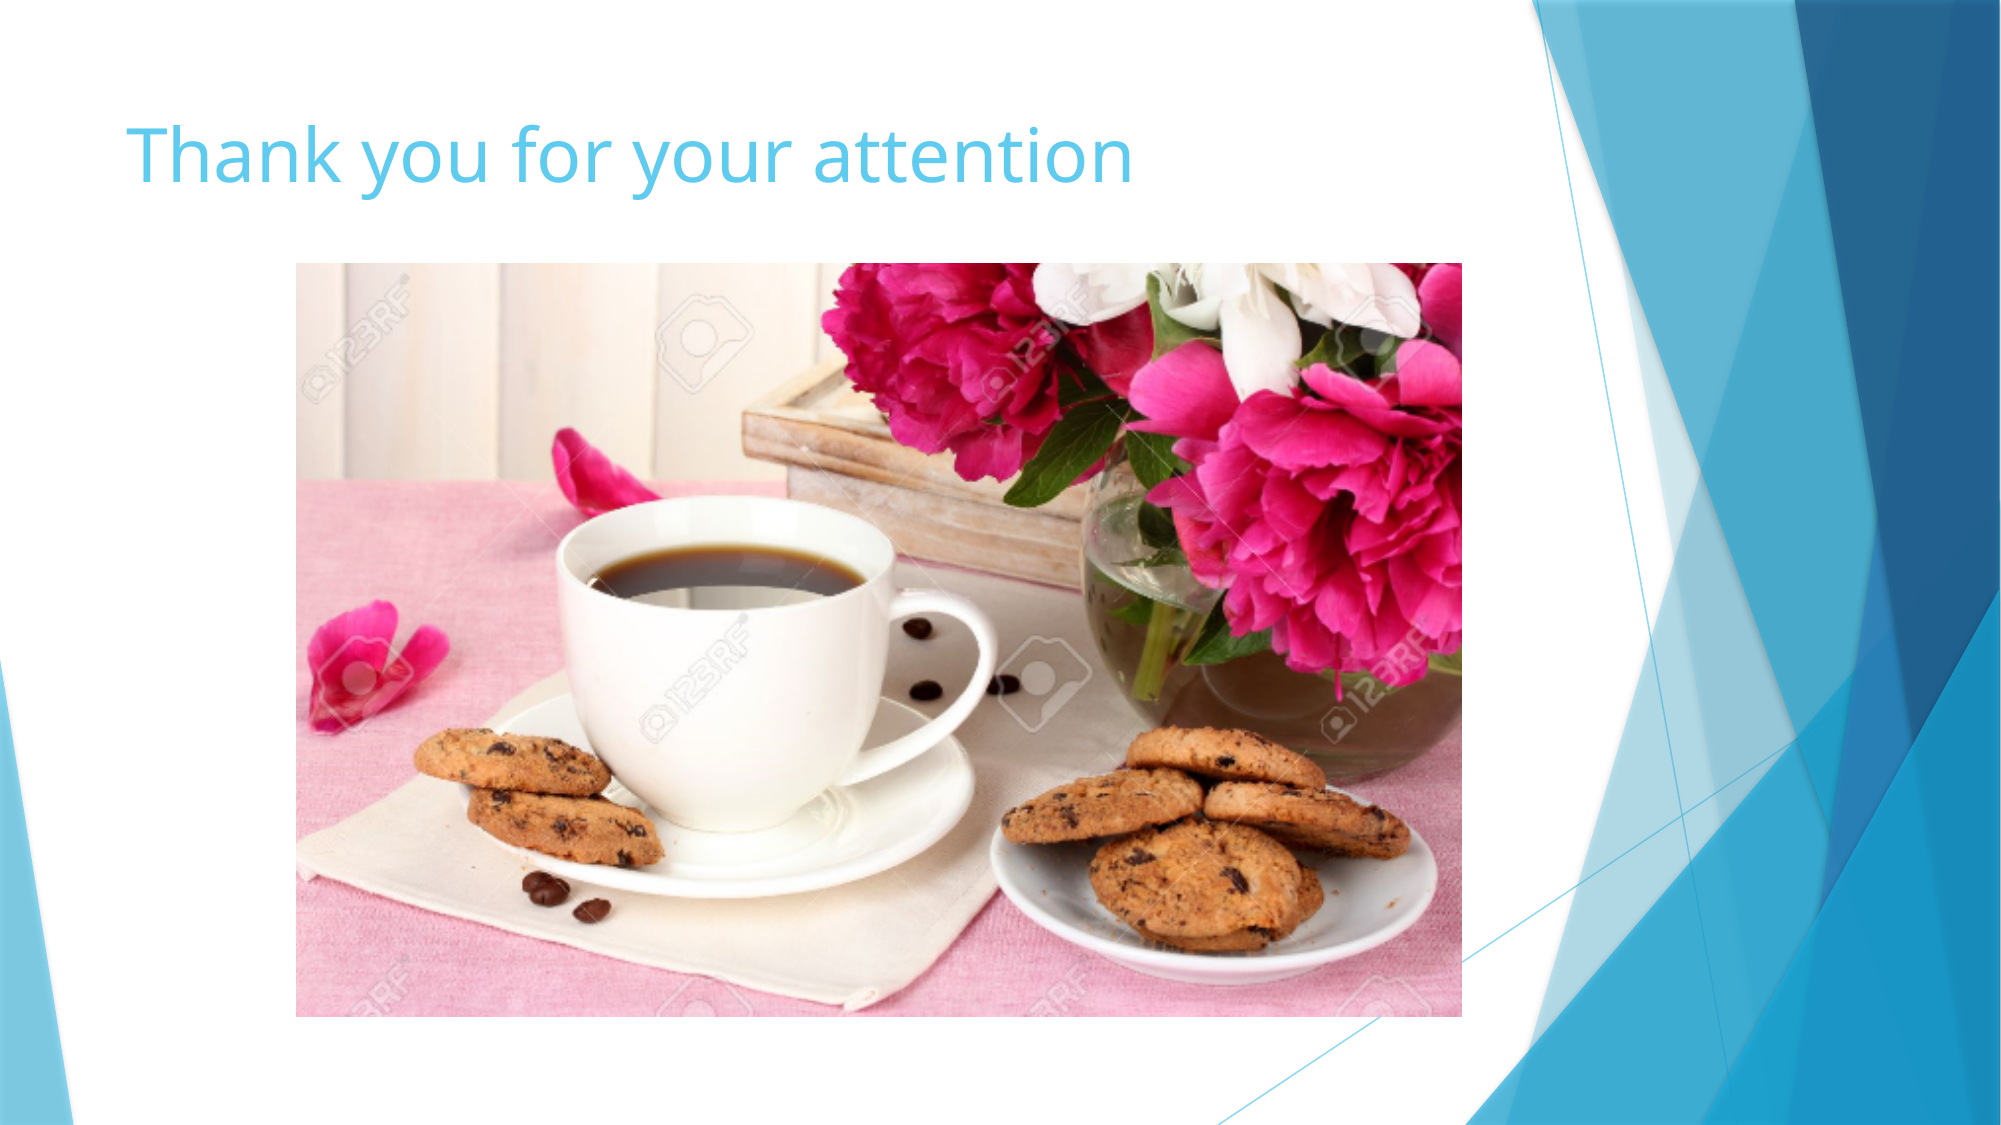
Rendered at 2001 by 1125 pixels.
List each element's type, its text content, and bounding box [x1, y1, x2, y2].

picture [296, 263, 1463, 1018]
title Thank you for your attention [111, 99, 1522, 317]
